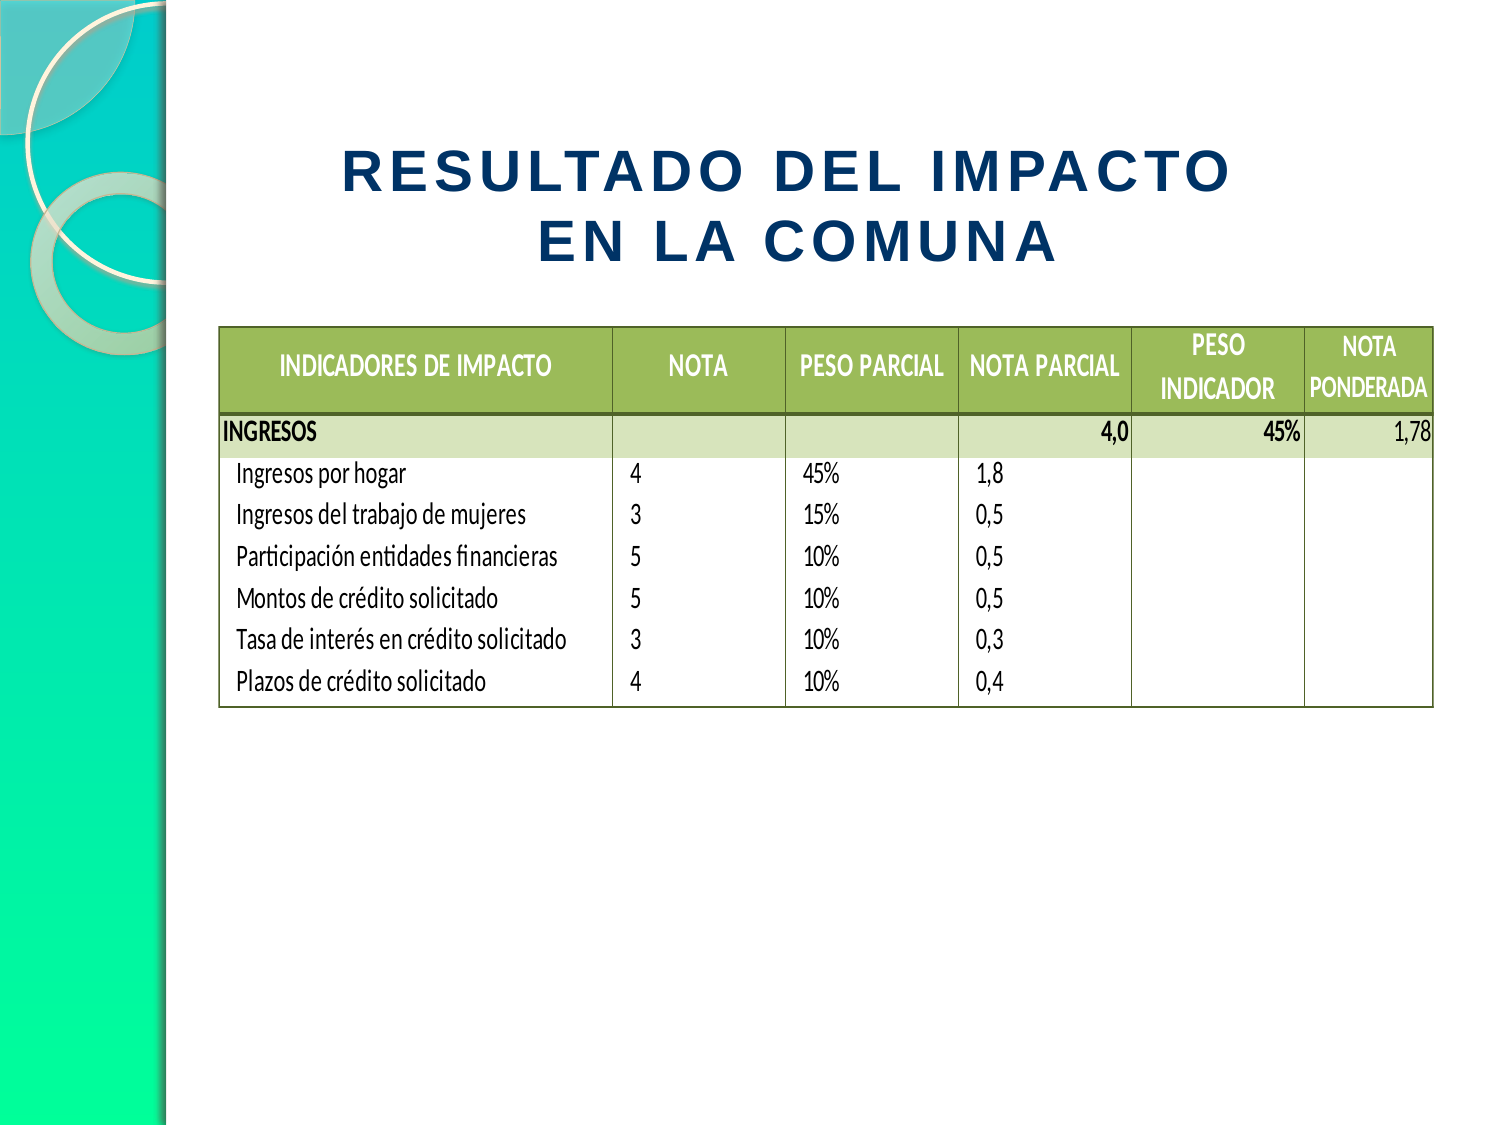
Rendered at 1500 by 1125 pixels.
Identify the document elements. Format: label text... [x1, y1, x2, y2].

text_box RESULTADO DEL IMPACTO EN LA COMUNA [182, 125, 1412, 315]
picture [218, 326, 1436, 710]
